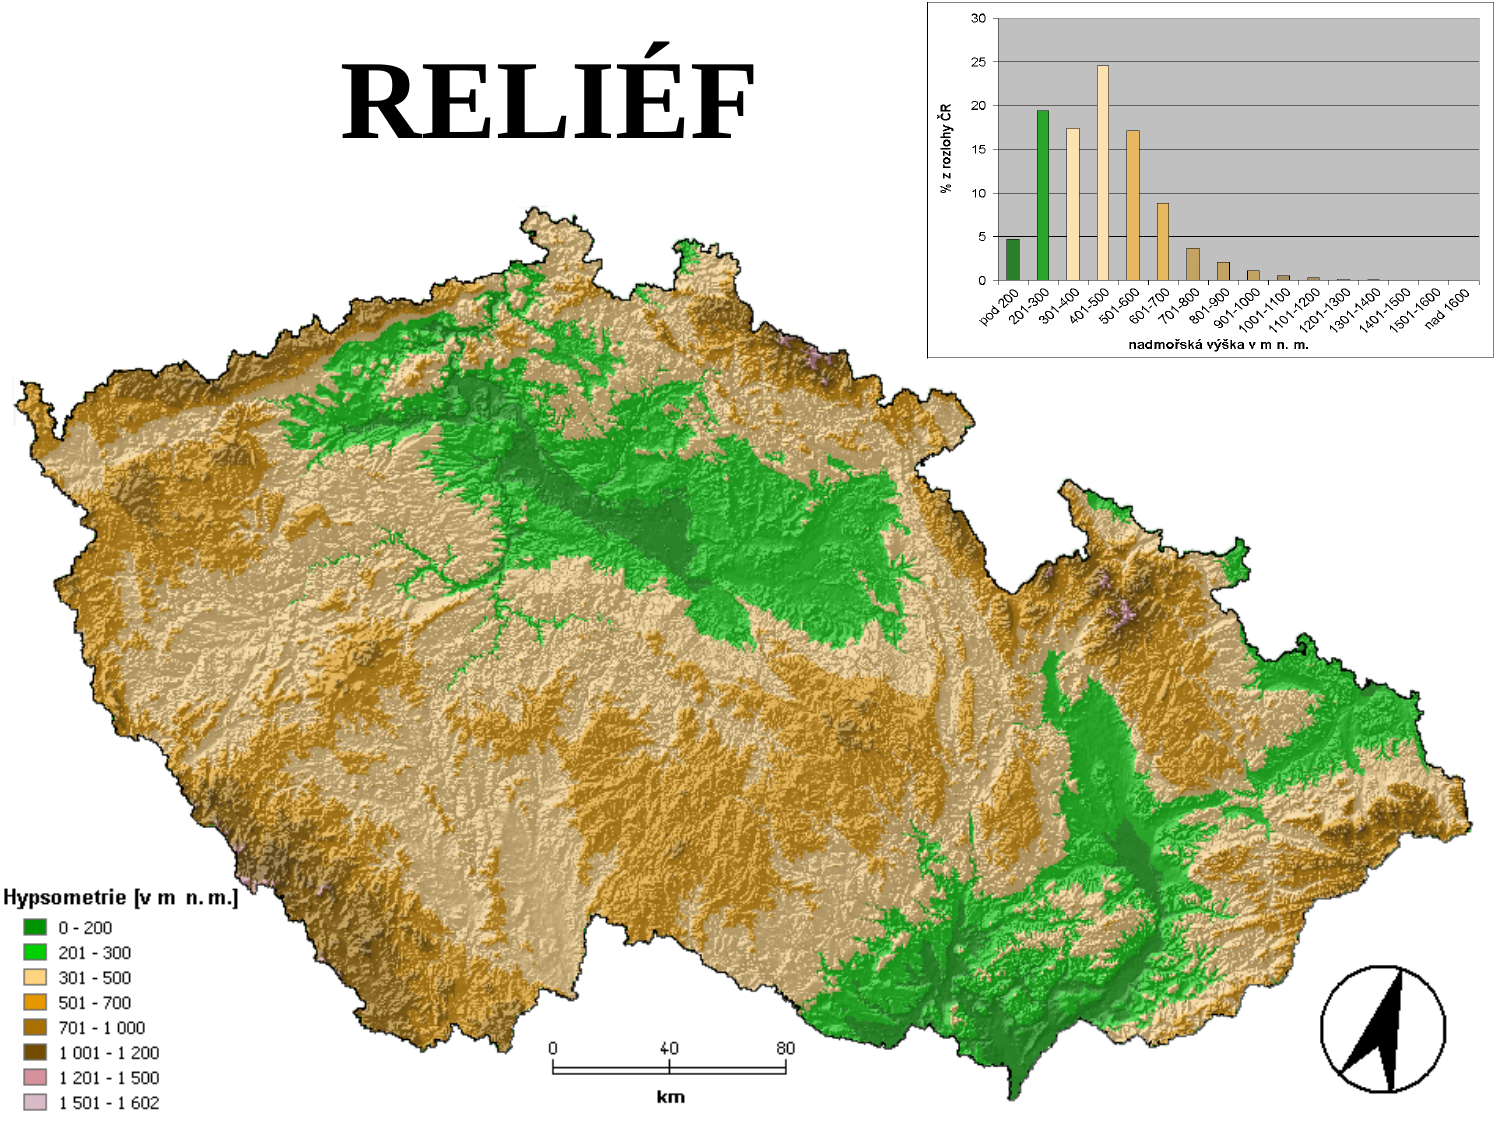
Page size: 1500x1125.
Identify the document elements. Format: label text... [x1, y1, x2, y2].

title RELIÉF [274, 24, 826, 163]
picture [0, 0, 1500, 1125]
